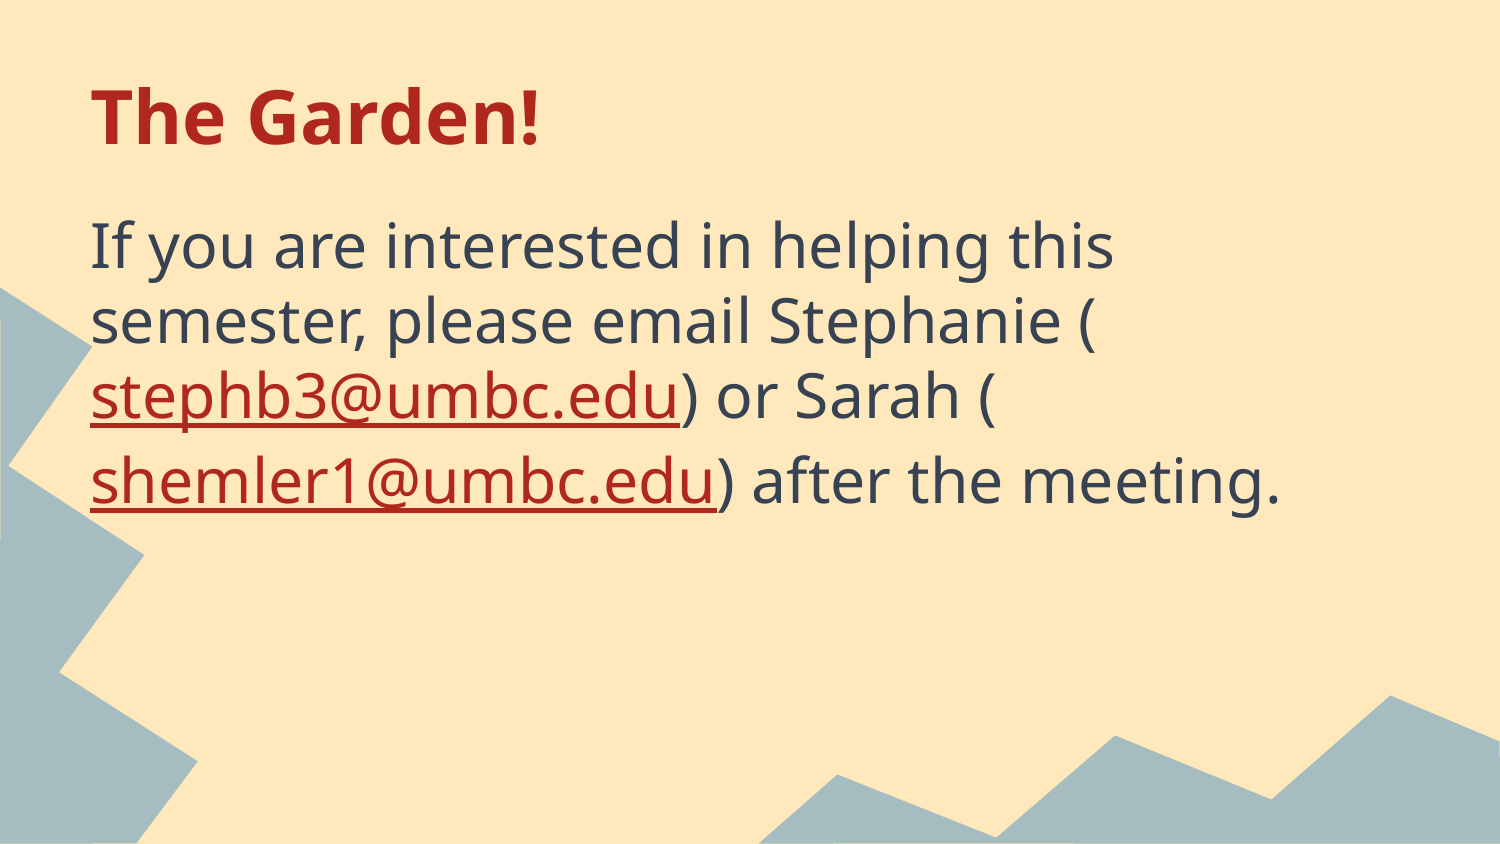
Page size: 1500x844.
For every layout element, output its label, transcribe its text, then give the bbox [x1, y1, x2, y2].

title The Garden! [75, 33, 1425, 175]
list If you are interested in helping this semester, please email Stephanie (stephb3@umbc.edu) or Sarah (shemler1@umbc.edu) after the meeting. [75, 190, 1425, 802]
